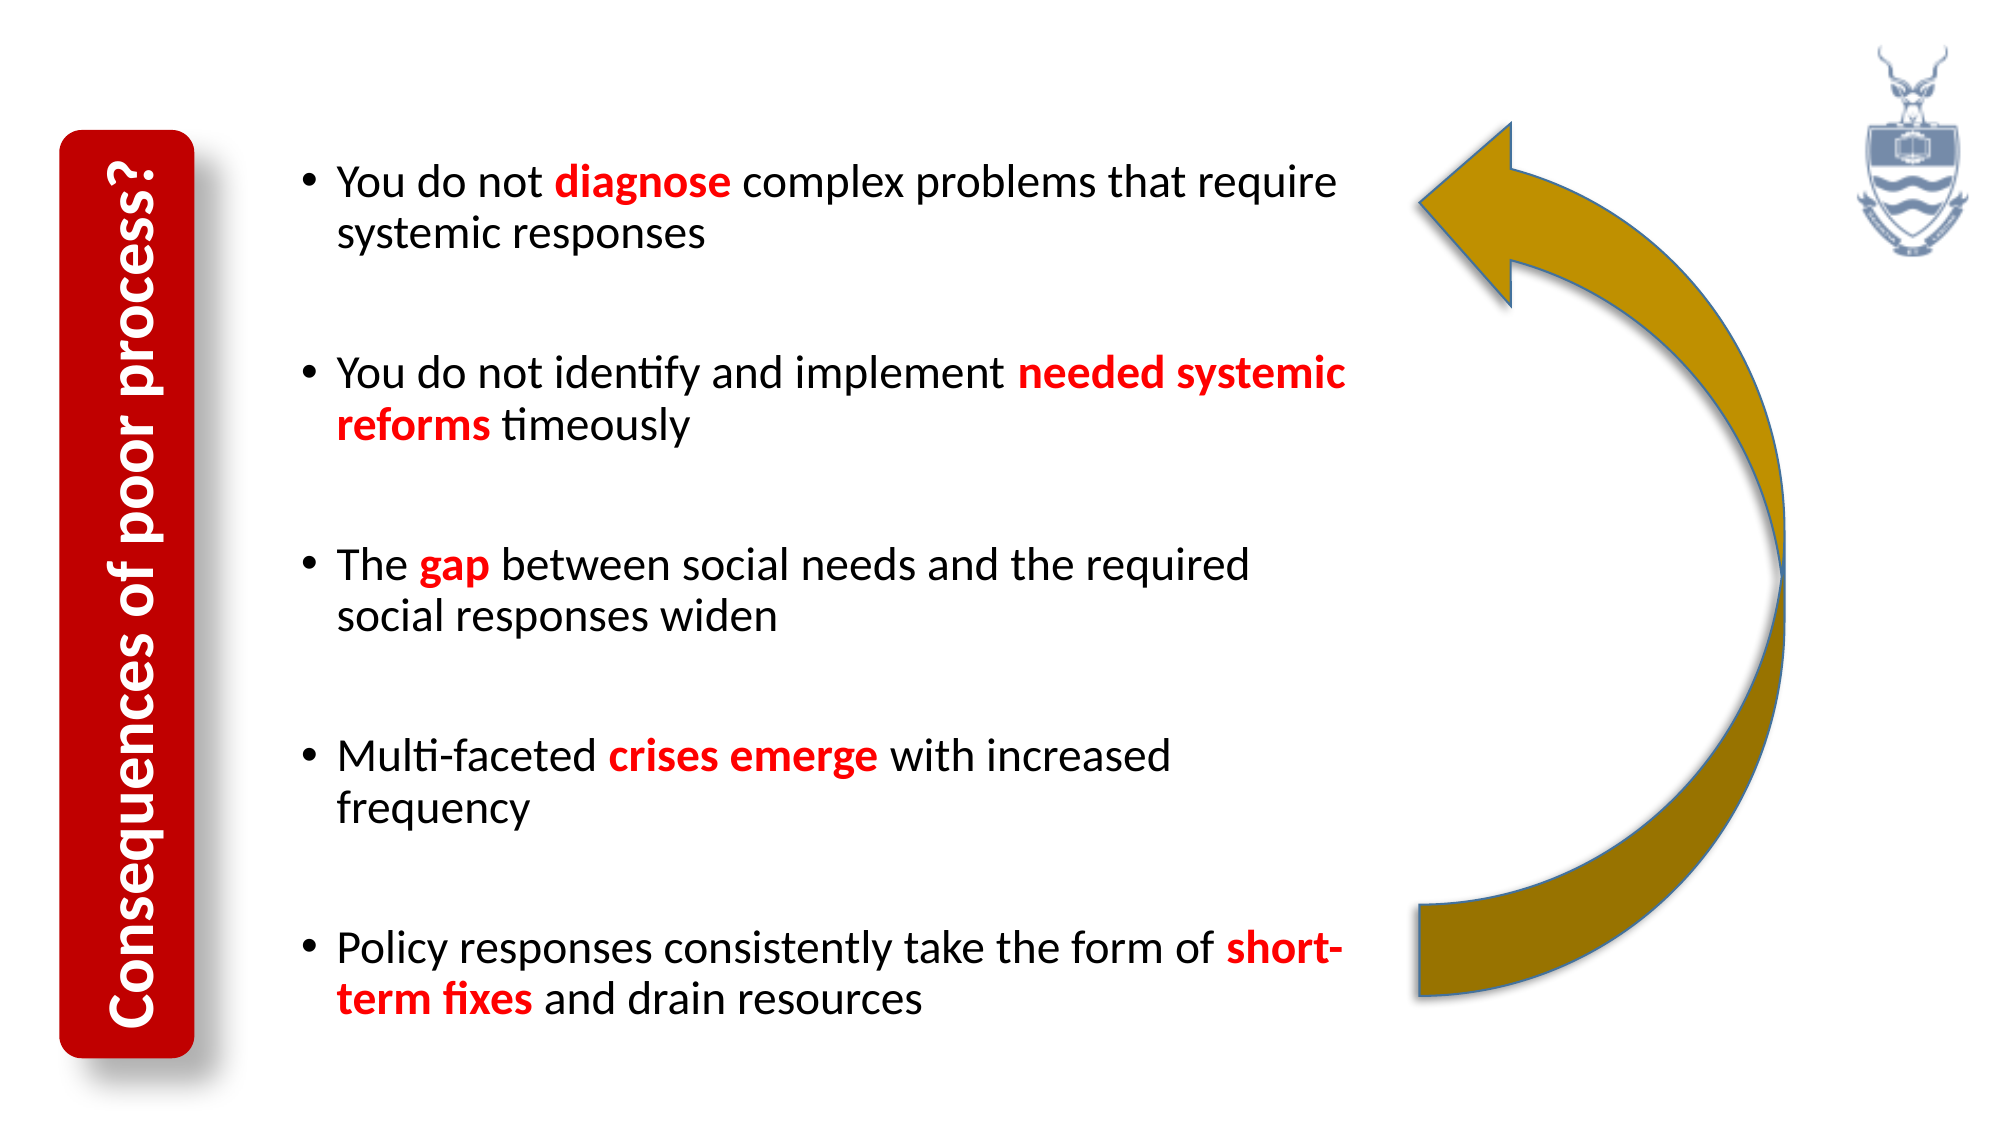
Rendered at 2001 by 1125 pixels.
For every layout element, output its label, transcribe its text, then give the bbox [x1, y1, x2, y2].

picture [1851, 20, 1982, 270]
text_box Consequences of poor process? [58, 128, 196, 1060]
list You do not diagnose complex problems that require systemic responses You do not identify and implement needed systemic reforms timeously The gap between social needs and the required social responses widen Multi-faceted crises emerge with increased frequency Policy responses consistently take the form of short-term fixes and drain resources [222, 148, 1369, 1040]
text_box [1418, 121, 1786, 997]
